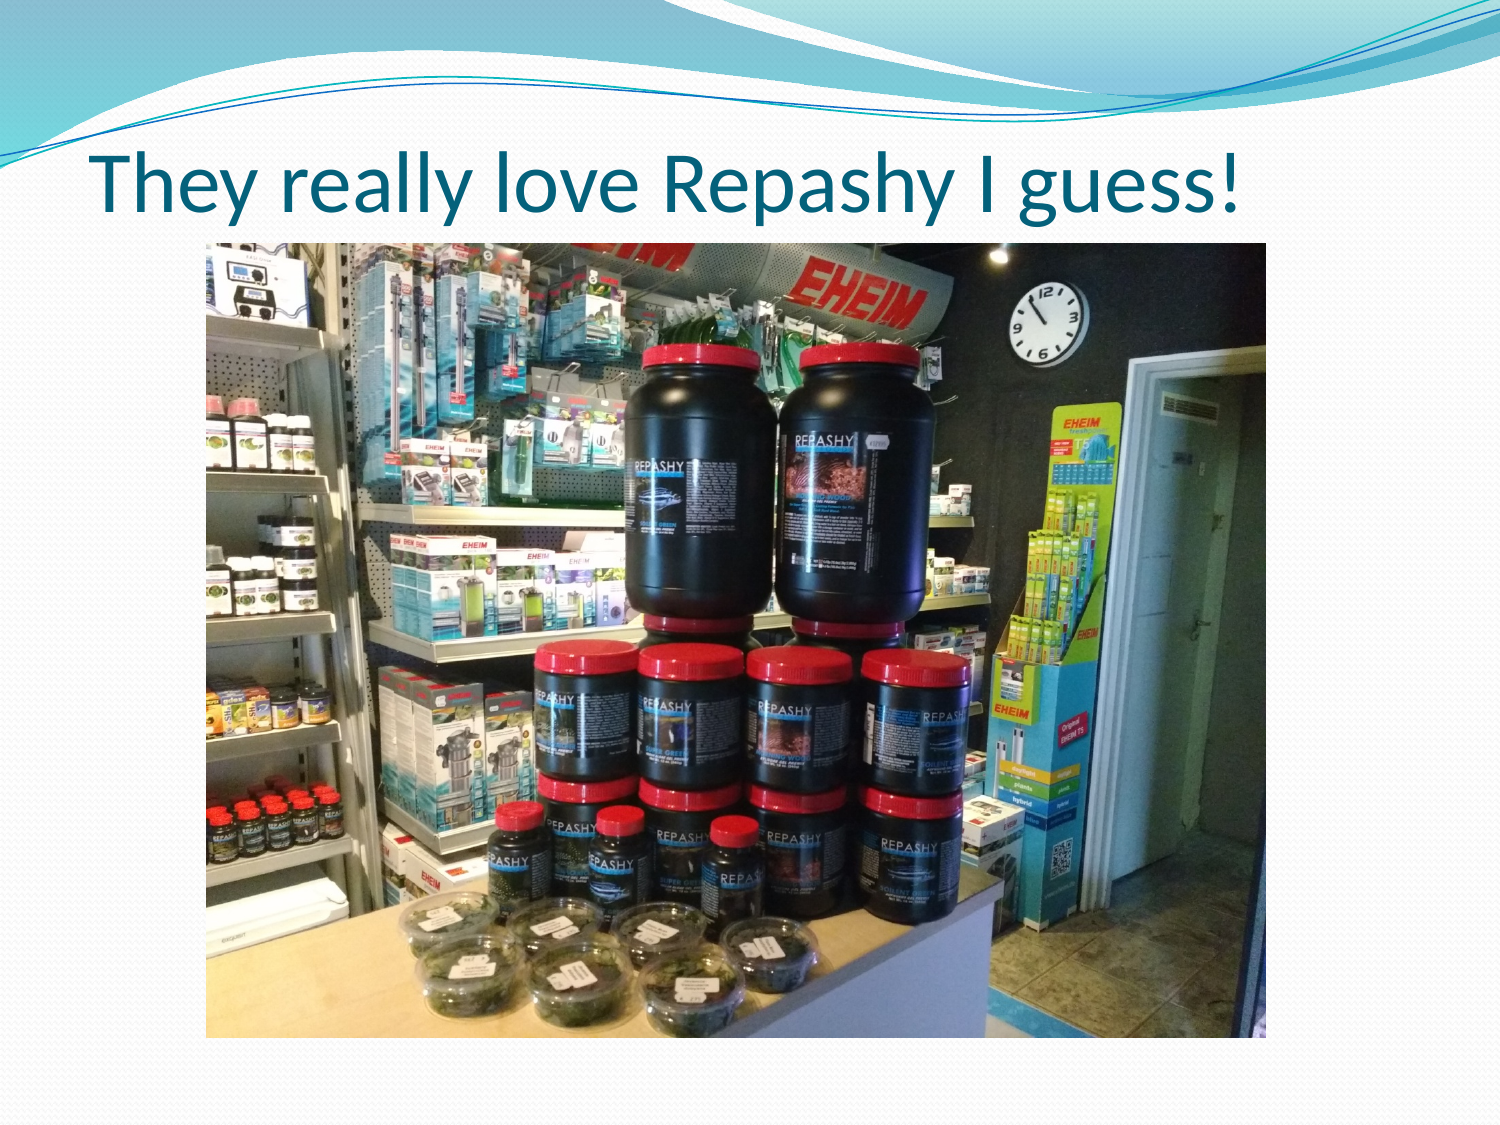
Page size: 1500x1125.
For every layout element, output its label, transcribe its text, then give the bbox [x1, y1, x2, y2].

title They really love Repashy I guess! [88, 42, 1439, 231]
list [206, 243, 1266, 1038]
